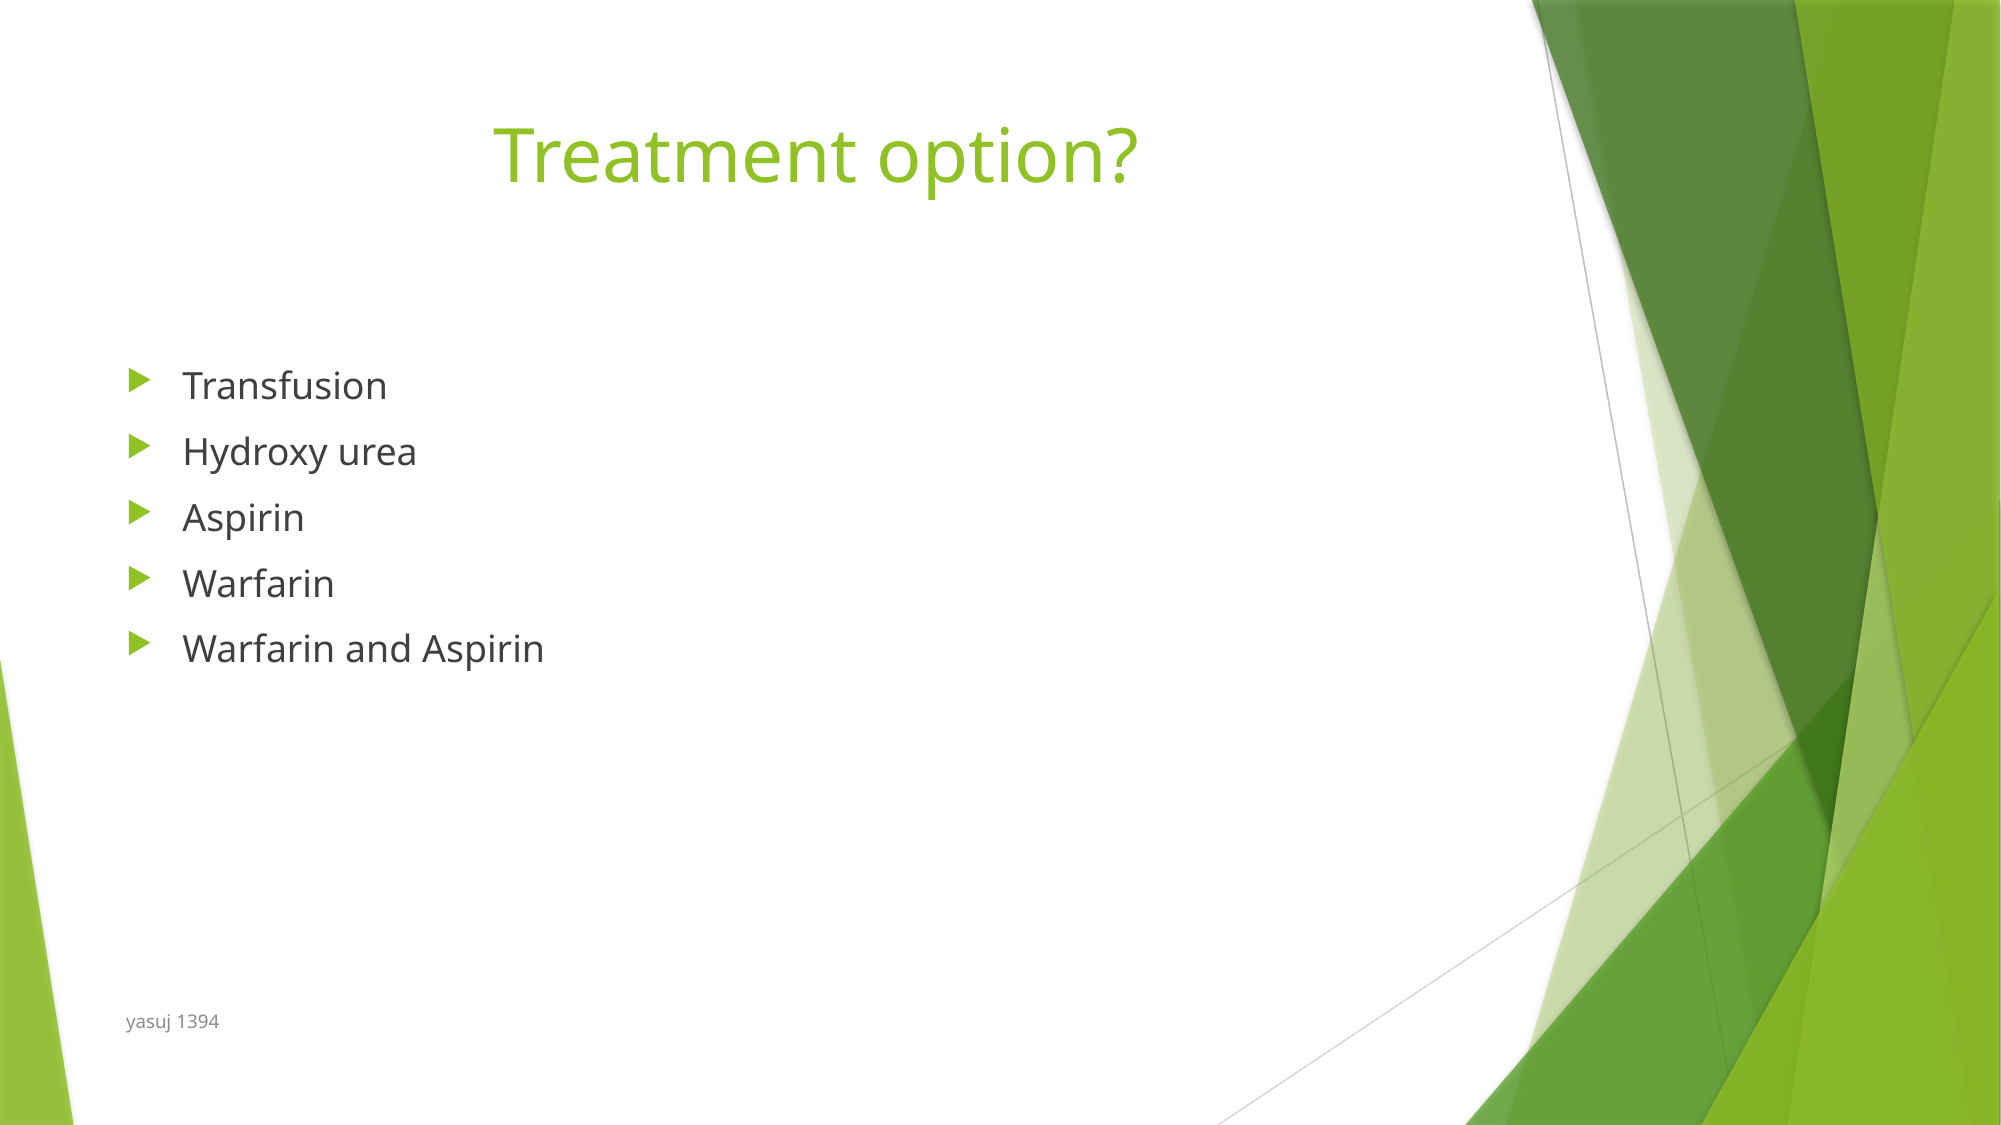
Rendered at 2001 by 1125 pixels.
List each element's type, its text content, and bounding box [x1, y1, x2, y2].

list Transfusion Hydroxy urea Aspirin Warfarin Warfarin and Aspirin [111, 354, 1522, 992]
title Treatment option? [111, 99, 1522, 317]
footer yasuj 1394 [111, 991, 1145, 1051]
